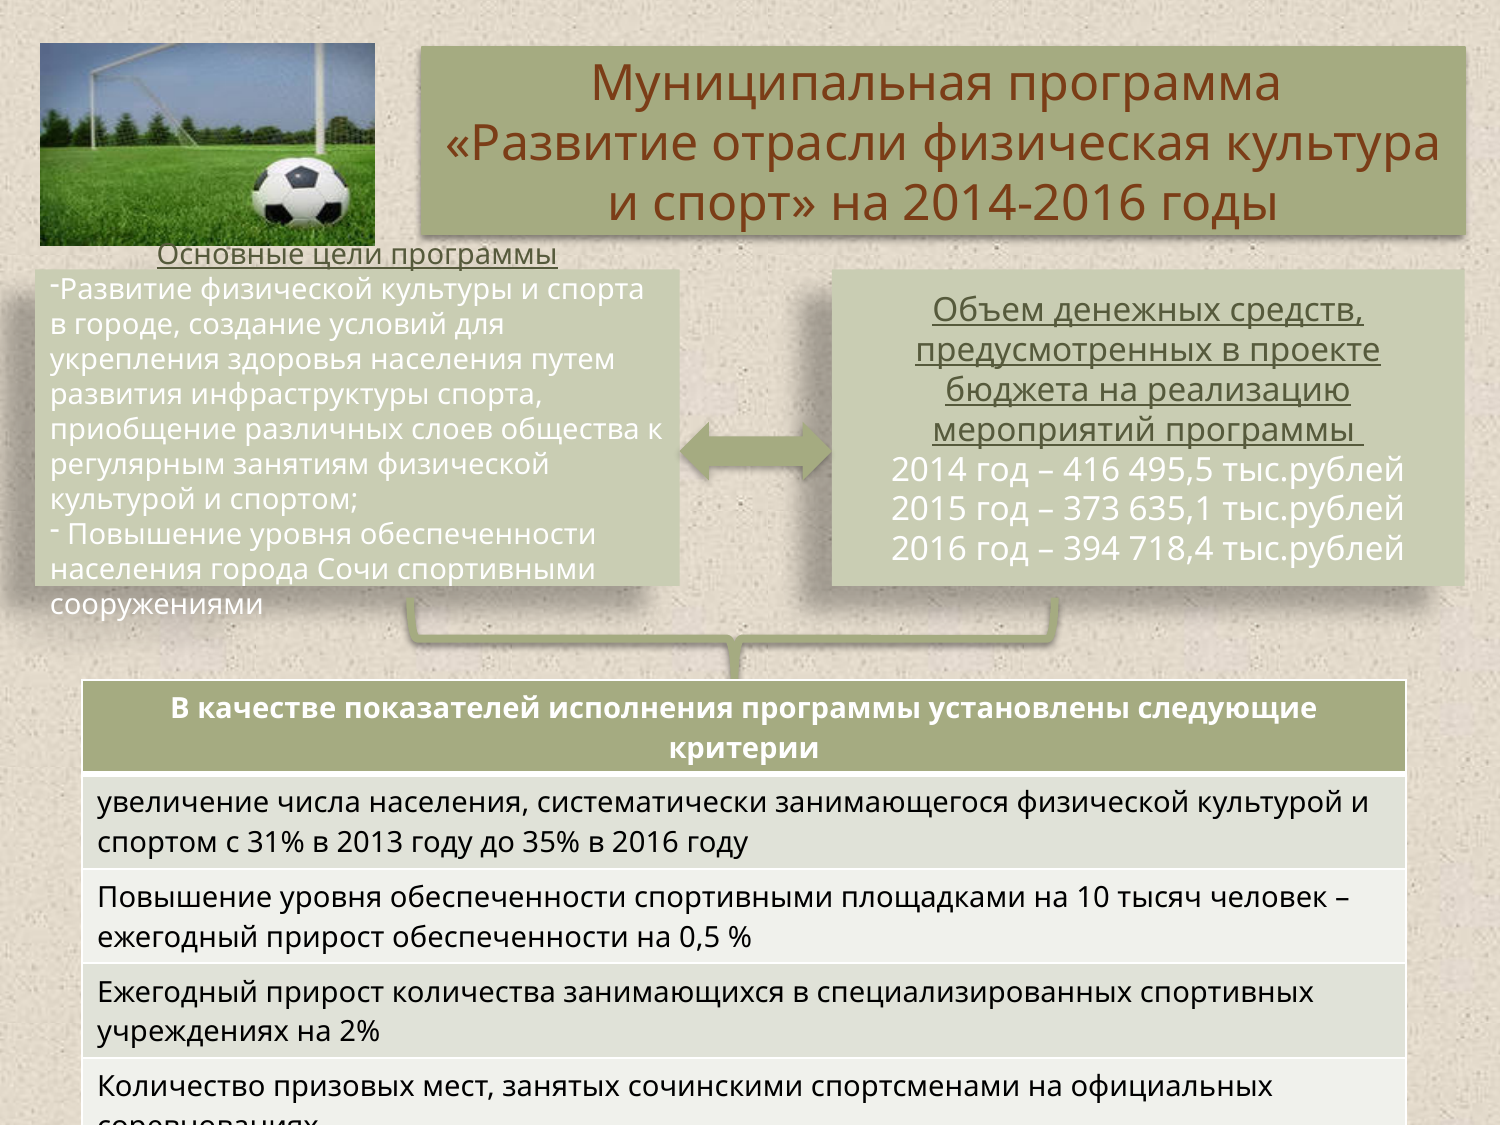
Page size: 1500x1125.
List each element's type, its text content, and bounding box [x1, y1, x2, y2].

text_box Муниципальная программа «Развитие отрасли физическая культура и спорт» на 2014-2016 годы [421, 46, 1466, 235]
text_box [406, 597, 1059, 679]
picture [0, 0, 1500, 1125]
table_cell увеличение числа населения, систематически занимающегося физической культурой и спортом с 31% в 2013 году до 35% в 2016 году [83, 777, 1405, 868]
text_box [678, 420, 834, 482]
table_cell Количество призовых мест, занятых сочинскими спортсменами на официальных соревнованиях Количество спортсменов с ограниченными возможностями здоровья, участвующих в городских и краевых соревнованиях [83, 1059, 1405, 1125]
text_box Объем денежных средств, предусмотренных в проекте бюджета на реализацию мероприятий программы 2014 год – 416 495,5 тыс.рублей 2015 год – 373 635,1 тыс.рублей 2016 год – 394 718,4 тыс.рублей [830, 268, 1466, 587]
text_box Основные цели программы Развитие физической культуры и спорта в городе, создание условий для укрепления здоровья населения путем развития инфраструктуры спорта, приобщение различных слоев общества к регулярным занятиям физической культурой и спортом; Повышение уровня обеспеченности населения города Сочи спортивными сооружениями [34, 268, 681, 587]
table_header В качестве показателей исполнения программы установлены следующие критерии [83, 681, 1405, 771]
table_cell Ежегодный прирост количества занимающихся в специализированных спортивных учреждениях на 2% [83, 964, 1405, 1057]
table_cell Повышение уровня обеспеченности спортивными площадками на 10 тысяч человек – ежегодный прирост обеспеченности на 0,5 % [83, 870, 1405, 962]
